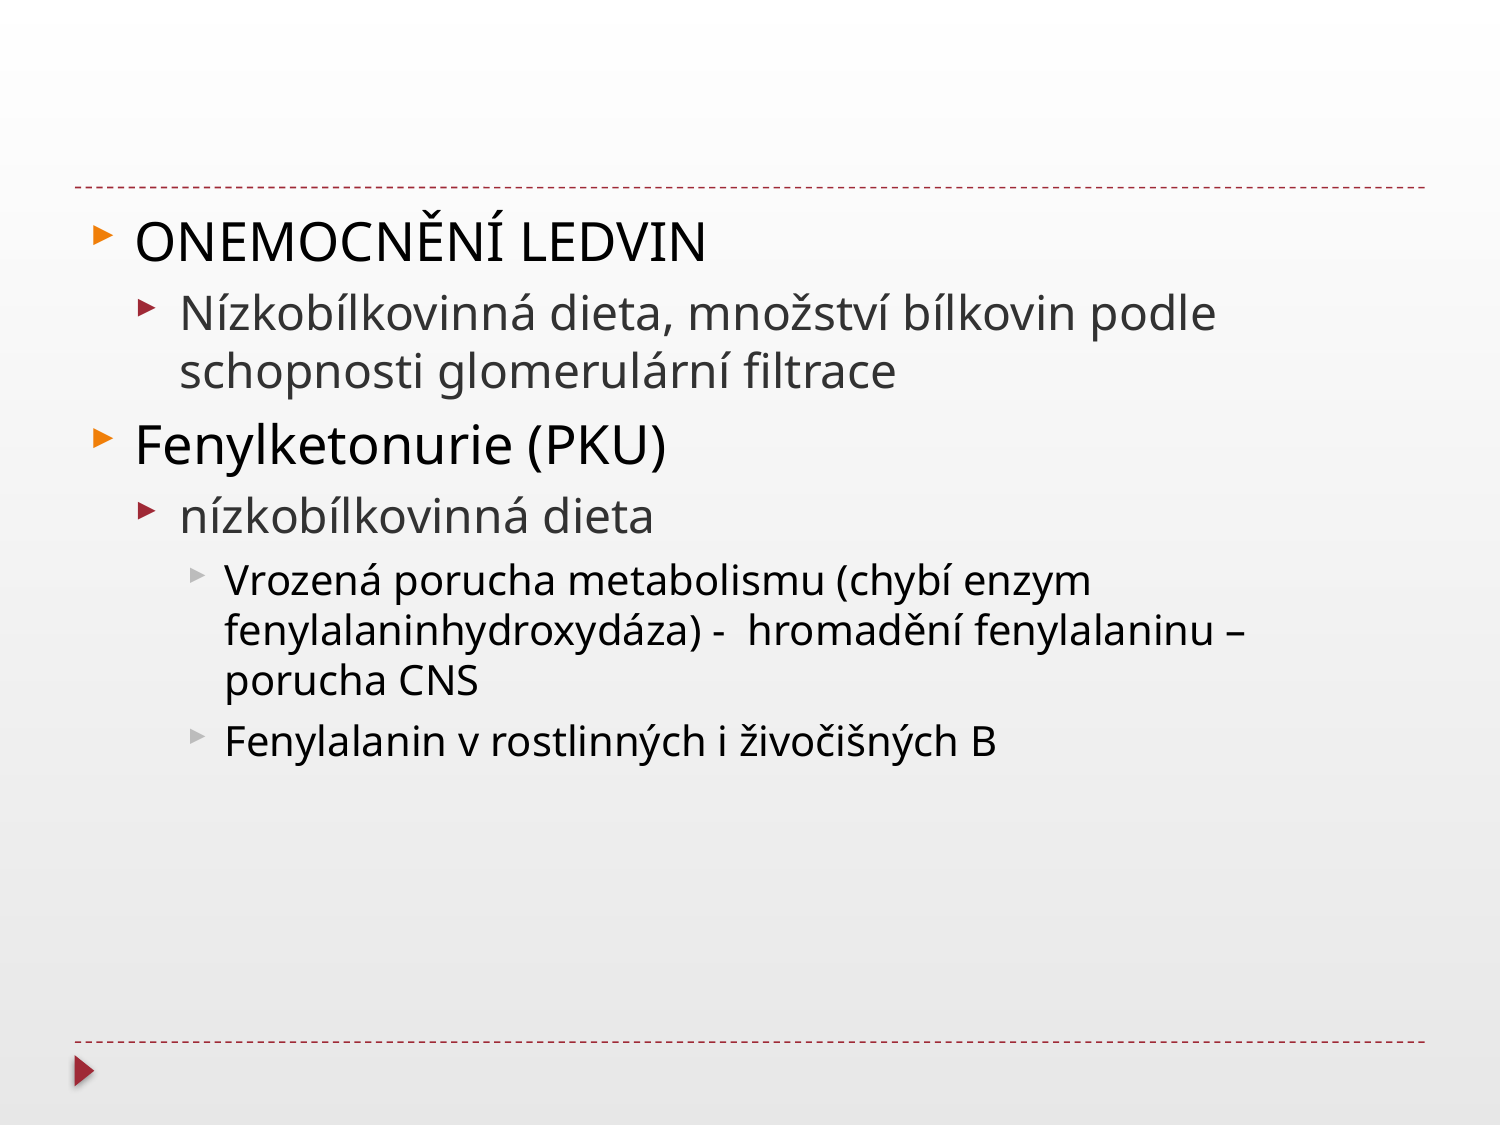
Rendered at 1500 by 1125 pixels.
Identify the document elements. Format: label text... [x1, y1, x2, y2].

list ONEMOCNĚNÍ LEDVIN Nízkobílkovinná dieta, množství bílkovin podle schopnosti glomerulární filtrace Fenylketonurie (PKU) nízkobílkovinná dieta Vrozená porucha metabolismu (chybí enzym fenylalaninhydroxydáza) - hromadění fenylalaninu – porucha CNS Fenylalanin v rostlinných i živočišných B [75, 200, 1425, 1010]
